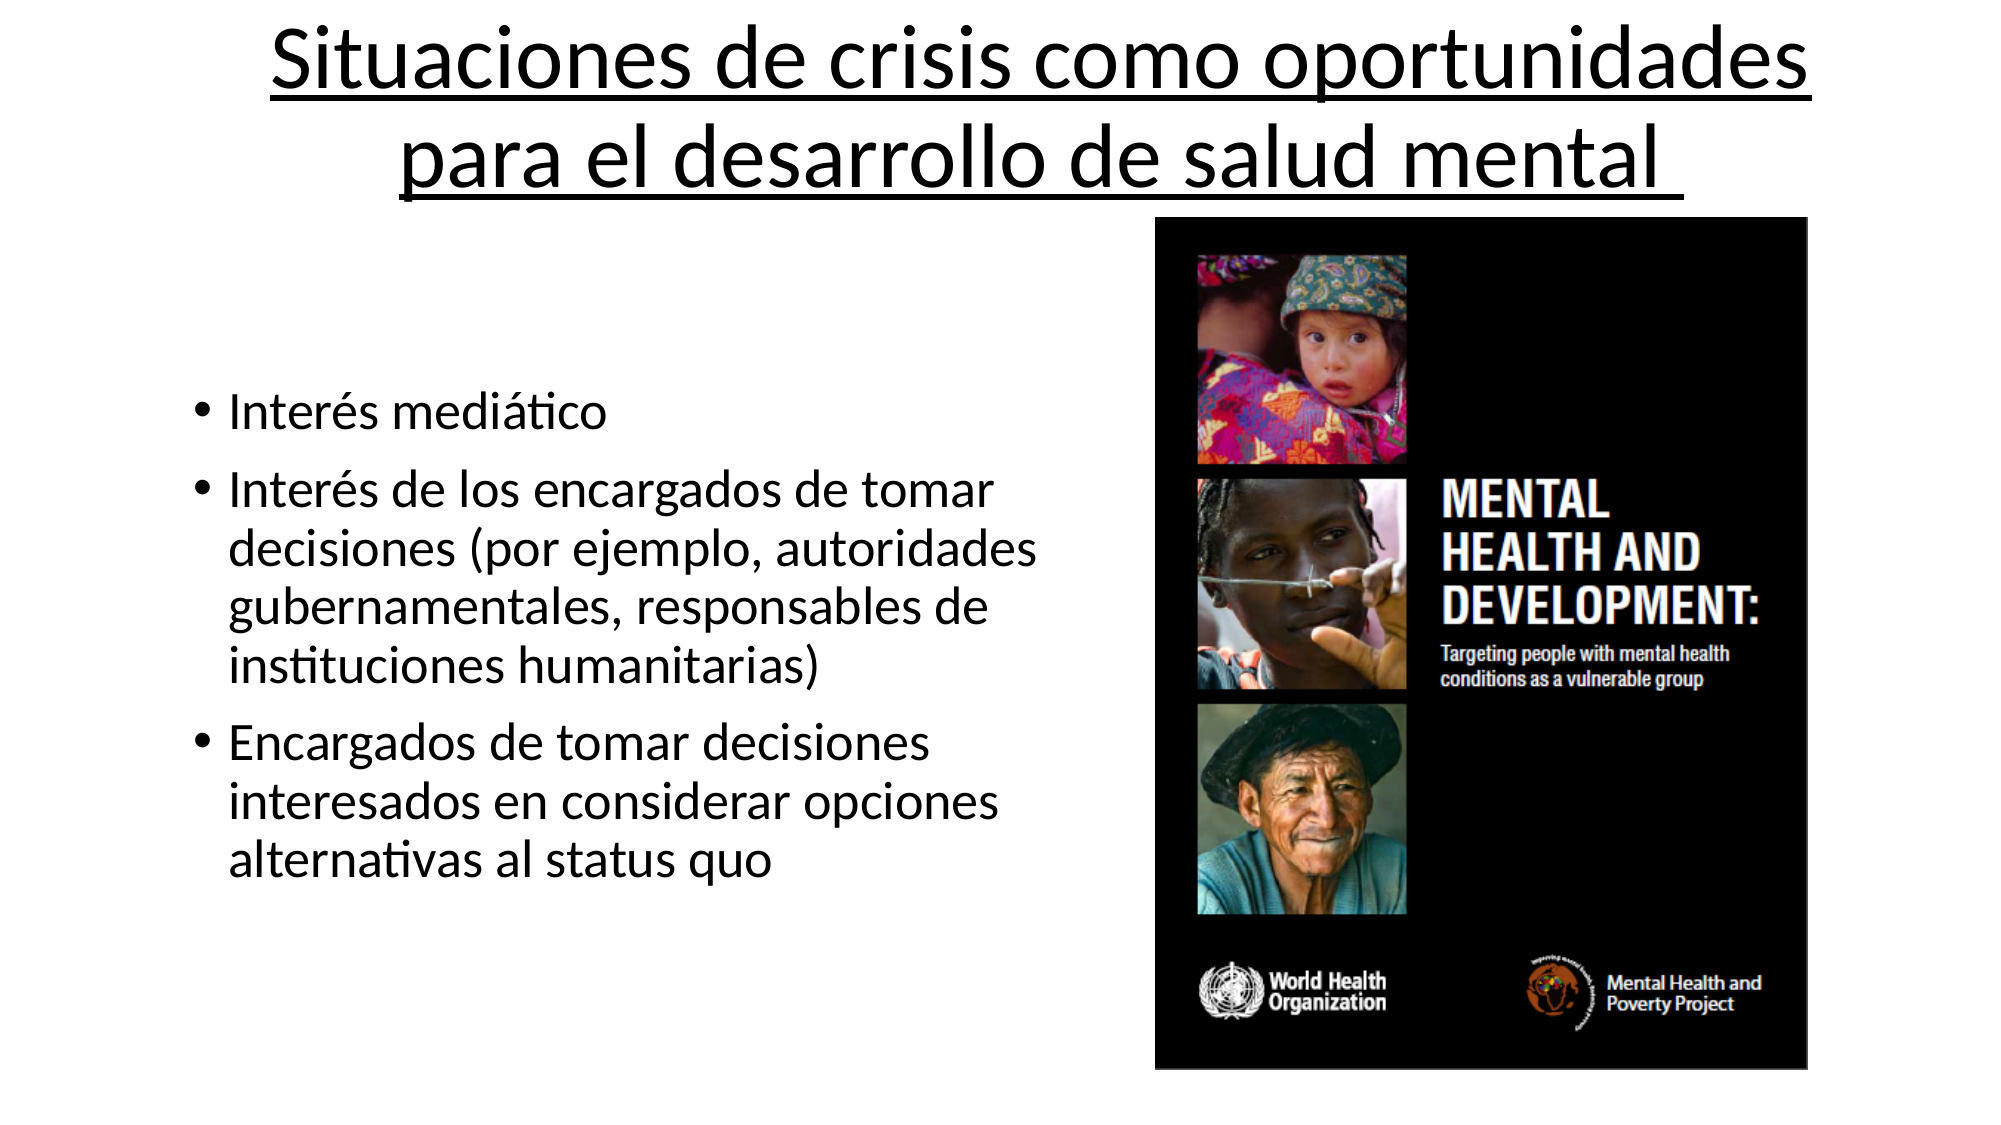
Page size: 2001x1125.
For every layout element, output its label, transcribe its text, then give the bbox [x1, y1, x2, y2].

list Interés mediático Interés de los encargados de tomar decisiones (por ejemplo, autoridades gubernamentales, responsables de instituciones humanitarias) Encargados de tomar decisiones interesados en considerar opciones alternativas al status quo [178, 375, 1072, 940]
title Situaciones de crisis como oportunidades para el desarrollo de salud mental [178, 0, 1904, 218]
picture [1155, 217, 1808, 1070]
